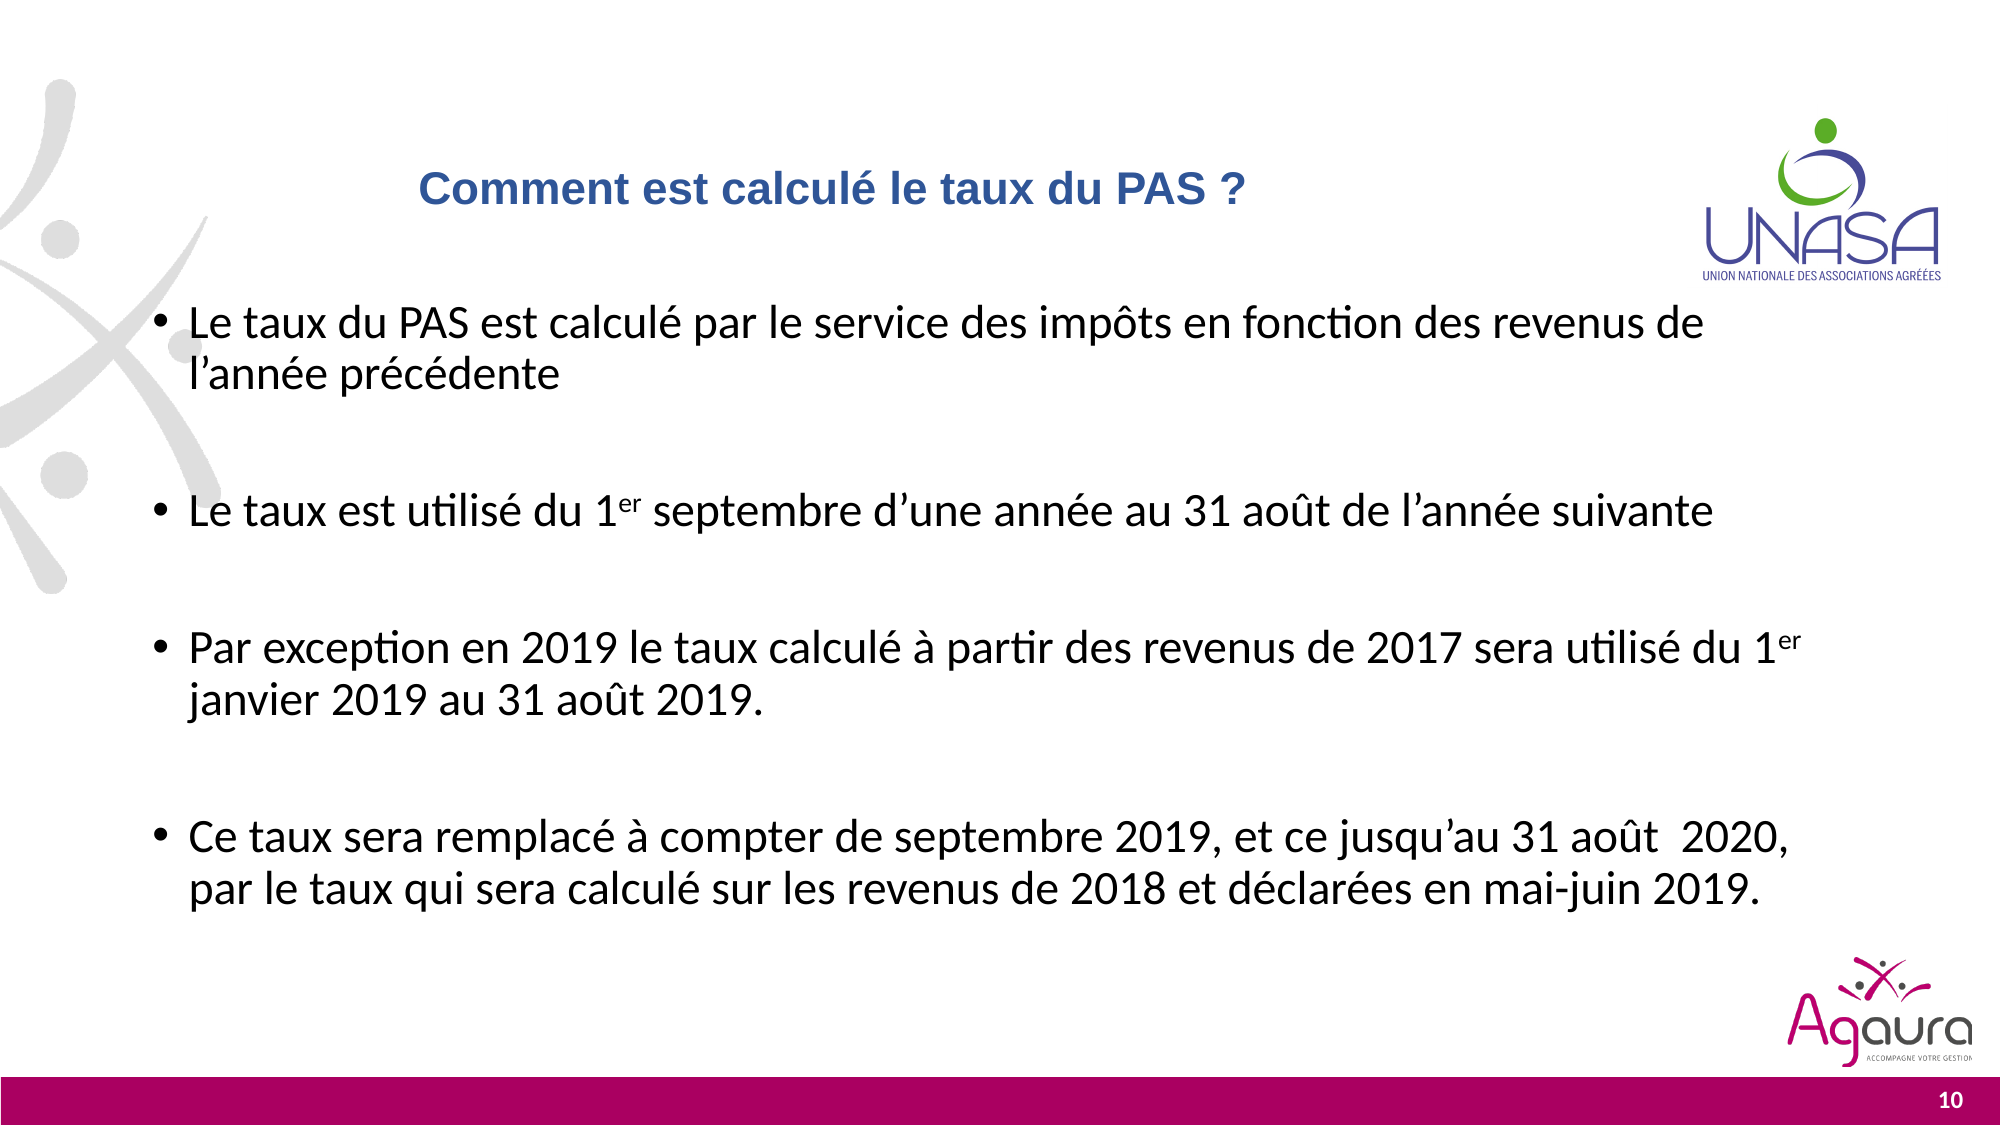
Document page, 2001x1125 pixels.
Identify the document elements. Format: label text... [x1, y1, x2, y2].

list Le taux du PAS est calculé par le service des impôts en fonction des revenus de l’année précédente Le taux est utilisé du 1er septembre d’une année au 31 août de l’année suivante Par exception en 2019 le taux calculé à partir des revenus de 2017 sera utilisé du 1er janvier 2019 au 31 août 2019. Ce taux sera remplacé à compter de septembre 2019, et ce jusqu’au 31 août 2020, par le taux qui sera calculé sur les revenus de 2018 et déclarées en mai-juin 2019. [137, 215, 1863, 929]
slide_number 10 [1528, 1068, 1979, 1125]
picture [1687, 104, 1948, 288]
title Comment est calculé le taux du PAS ? [137, 157, 1529, 215]
